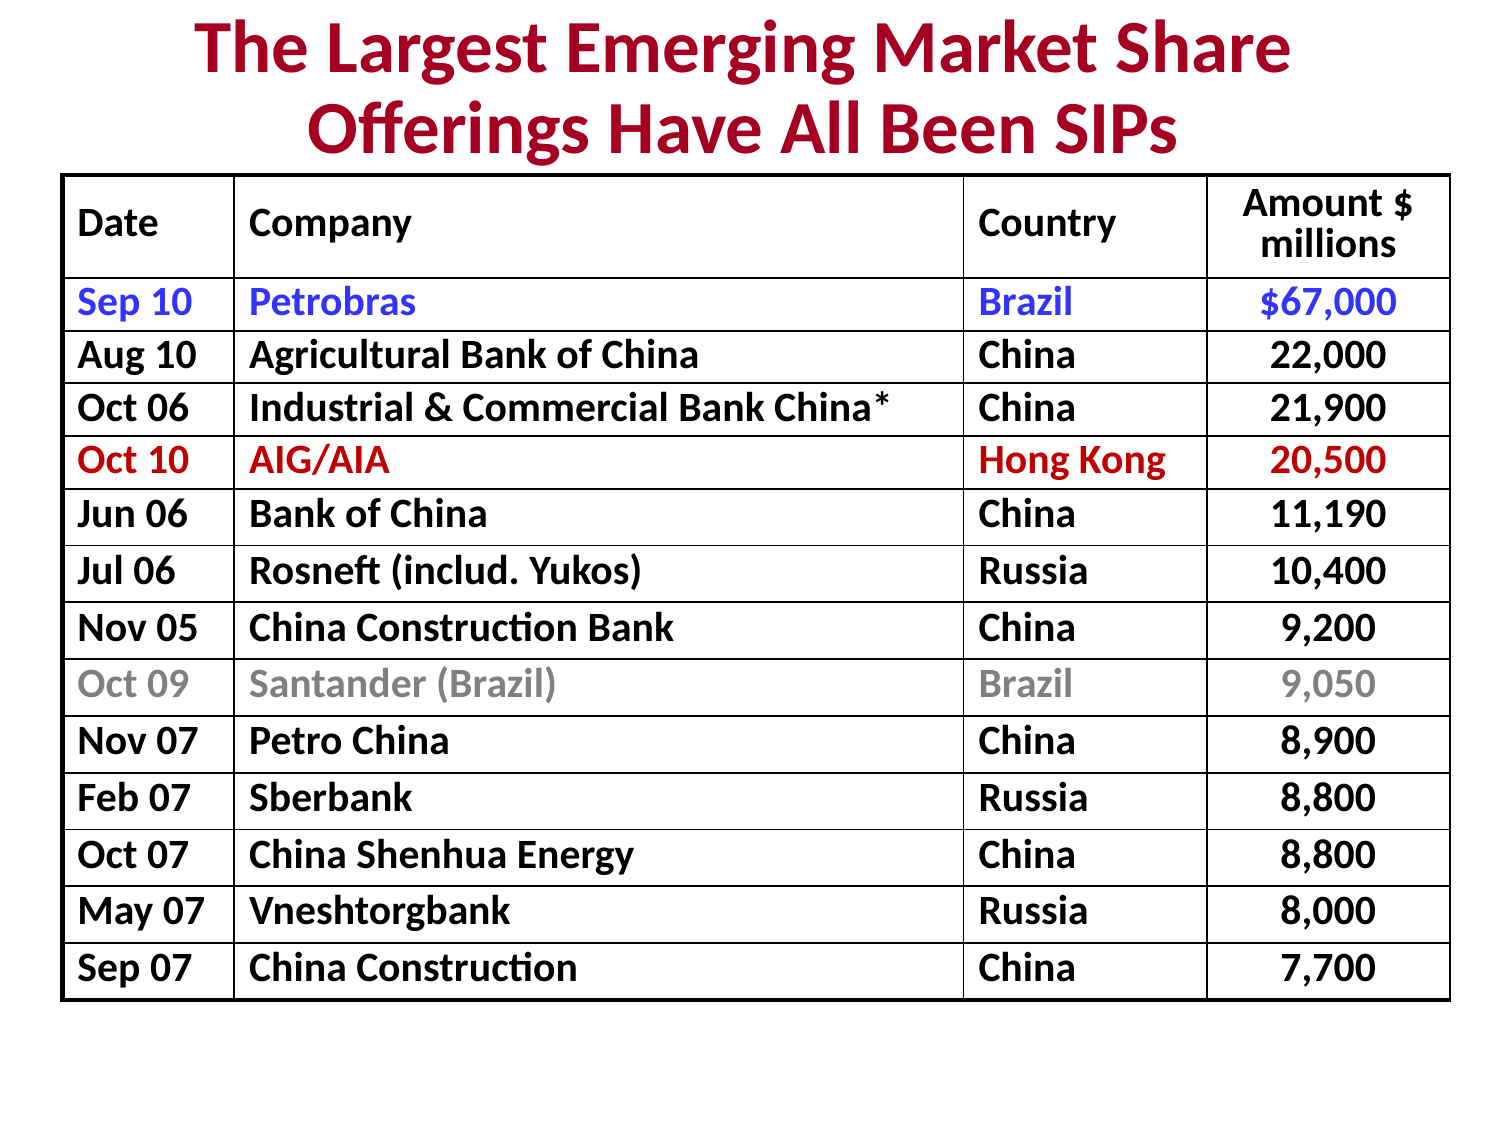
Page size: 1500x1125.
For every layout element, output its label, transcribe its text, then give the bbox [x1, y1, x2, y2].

table_cell Bank of China [235, 490, 963, 545]
table_cell Hong Kong [964, 437, 1206, 488]
table_cell Santander (Brazil) [235, 660, 963, 715]
table_header Company [235, 177, 963, 277]
table_cell Sberbank [235, 774, 963, 829]
table_cell Vneshtorgbank [235, 887, 963, 942]
table_cell Russia [964, 774, 1206, 829]
table_cell 9,200 [1208, 603, 1449, 658]
table_cell 20,500 [1208, 437, 1449, 488]
table_cell Jun 06 [65, 490, 233, 545]
table_cell China [964, 717, 1206, 772]
table_cell Feb 07 [65, 774, 233, 829]
table_cell Sep 07 [65, 944, 233, 998]
table_cell China [964, 384, 1206, 435]
table_cell May 07 [65, 887, 233, 942]
table_cell 22,000 [1208, 332, 1449, 382]
table_cell 8,900 [1208, 717, 1449, 772]
table_cell China Construction Bank [235, 603, 963, 658]
table_header Amount $ millions [1208, 177, 1449, 277]
table_cell 9,050 [1208, 660, 1449, 715]
table_cell Russia [964, 546, 1206, 601]
title The Largest Emerging Market Share Offerings Have All Been SIPs [75, 12, 1413, 163]
table_cell Brazil [964, 660, 1206, 715]
table_header Country [964, 177, 1206, 277]
table_cell Petrobras [235, 279, 963, 330]
table_cell Petro China [235, 717, 963, 772]
table_cell Agricultural Bank of China [235, 332, 963, 382]
table_cell AIG/AIA [235, 437, 963, 488]
table_header Date [65, 177, 233, 277]
table_cell $67,000 [1208, 279, 1449, 330]
table_cell Oct 06 [65, 384, 233, 435]
table_cell Oct 07 [65, 830, 233, 885]
table_cell Aug 10 [65, 332, 233, 382]
table_cell 8,000 [1208, 887, 1449, 942]
table_cell 8,800 [1208, 830, 1449, 885]
table_cell Oct 10 [65, 437, 233, 488]
table_cell China Shenhua Energy [235, 830, 963, 885]
table_cell Brazil [964, 279, 1206, 330]
table_cell Jul 06 [65, 546, 233, 601]
table_cell Nov 05 [65, 603, 233, 658]
table_cell Industrial & Commercial Bank China* [235, 384, 963, 435]
table_cell Rosneft (includ. Yukos) [235, 546, 963, 601]
table_cell 21,900 [1208, 384, 1449, 435]
table_cell Sep 10 [65, 279, 233, 330]
table_cell China Construction [235, 944, 963, 998]
table_cell China [964, 830, 1206, 885]
table_cell China [964, 490, 1206, 545]
table_cell 10,400 [1208, 546, 1449, 601]
table_cell China [964, 603, 1206, 658]
table_cell Russia [964, 887, 1206, 942]
table_cell China [964, 332, 1206, 382]
table_cell Oct 09 [65, 660, 233, 715]
table_cell Nov 07 [65, 717, 233, 772]
table_cell 7,700 [1208, 944, 1449, 998]
table_cell 11,190 [1208, 490, 1449, 545]
table_cell 8,800 [1208, 774, 1449, 829]
table_cell China [964, 944, 1206, 998]
